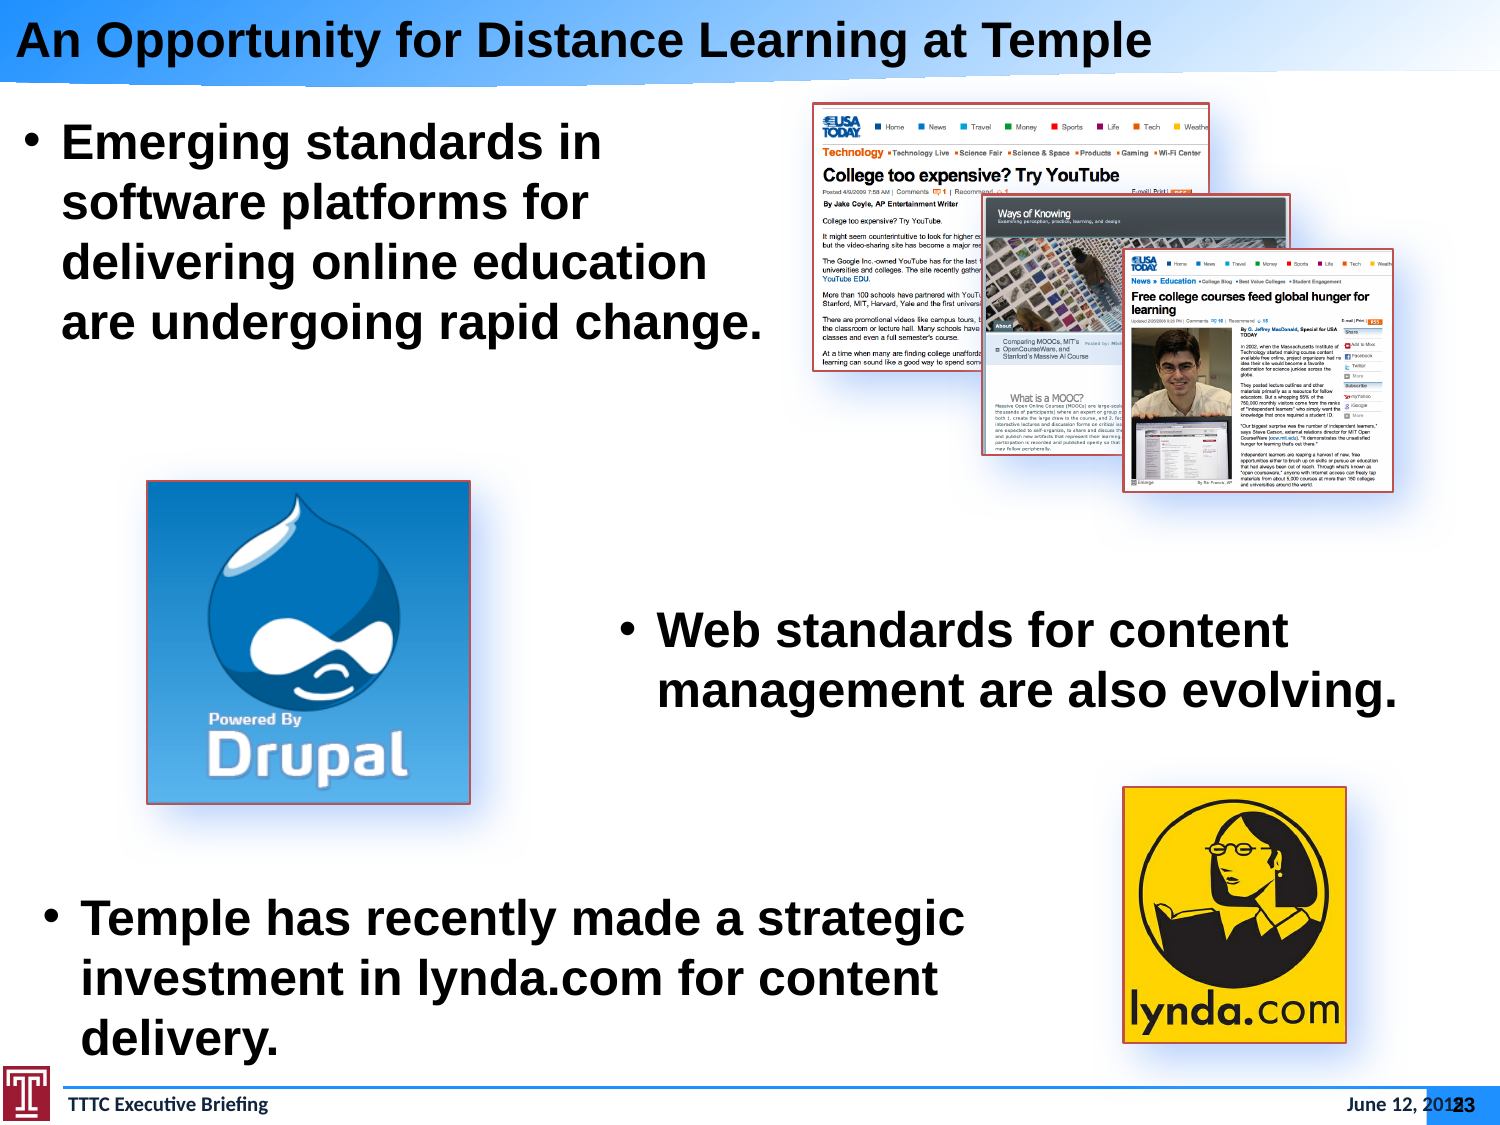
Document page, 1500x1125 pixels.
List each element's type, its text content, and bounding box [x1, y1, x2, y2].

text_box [42, 787, 1345, 1068]
text_box An Opportunity for Distance Learning at Temple [0, 0, 1259, 75]
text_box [147, 481, 1445, 804]
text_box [22, 104, 1393, 491]
picture [3, 1066, 50, 1121]
